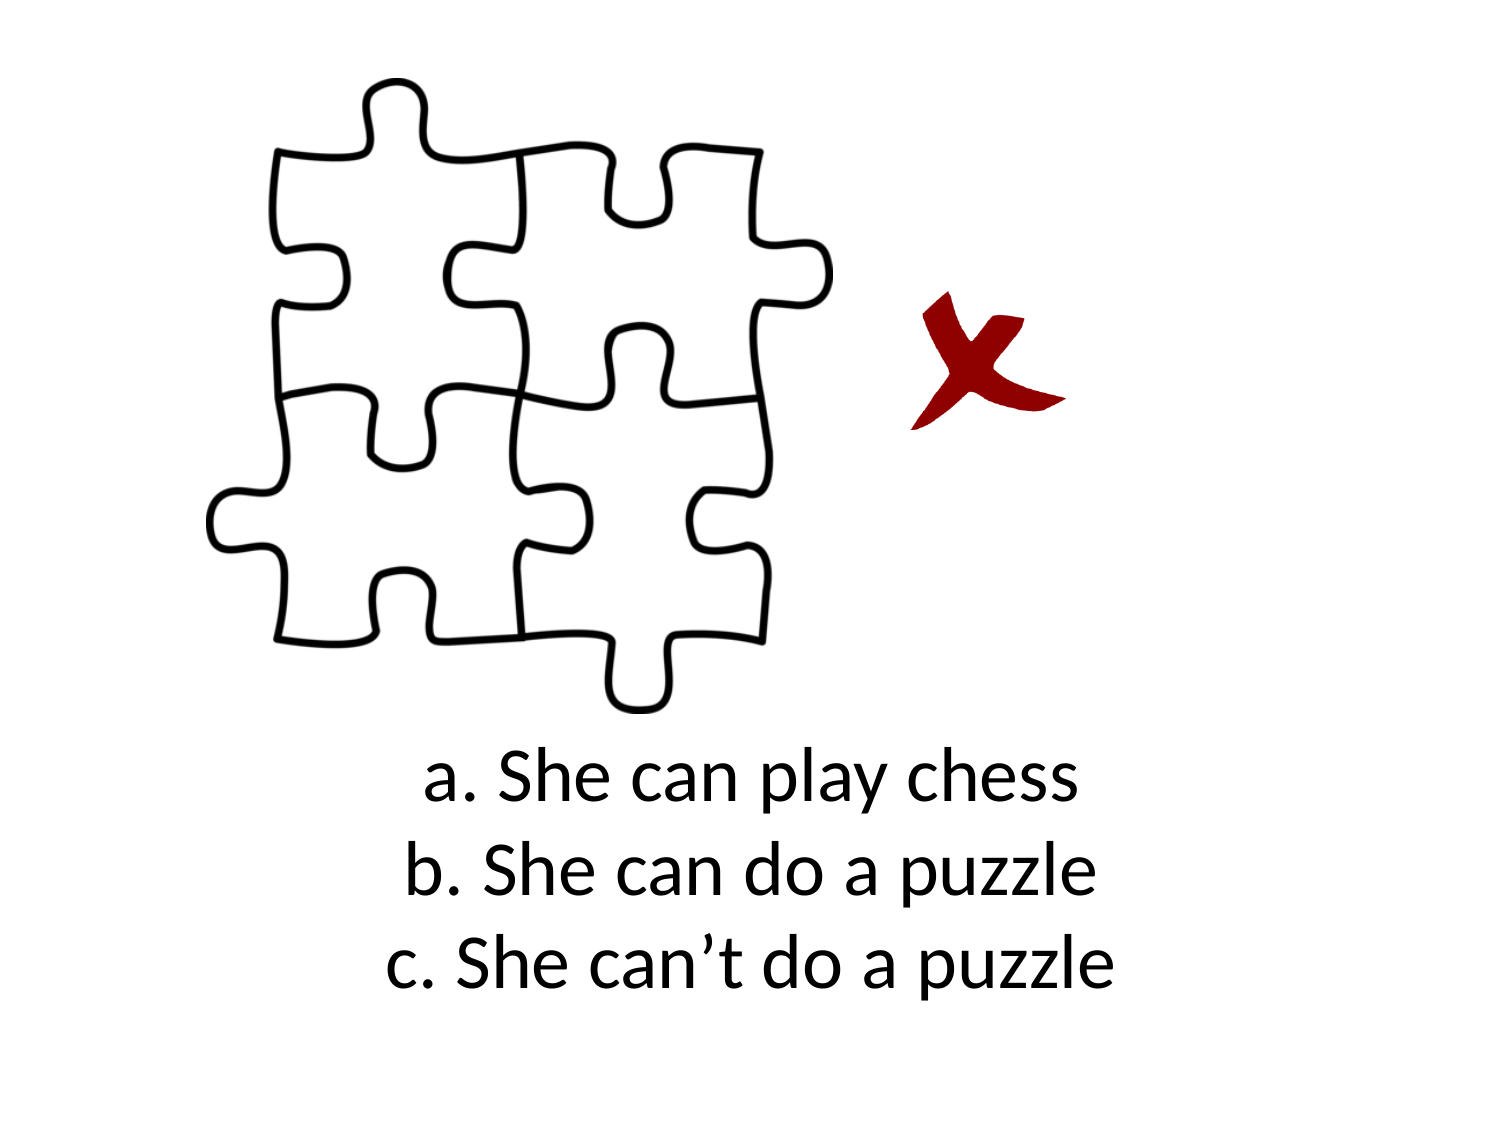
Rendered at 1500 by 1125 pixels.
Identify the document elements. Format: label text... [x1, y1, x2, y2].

picture [910, 291, 1066, 430]
picture [206, 77, 834, 714]
title a. She can play chess b. She can do a puzzle c. She can’t do a puzzle [76, 715, 1427, 1013]
